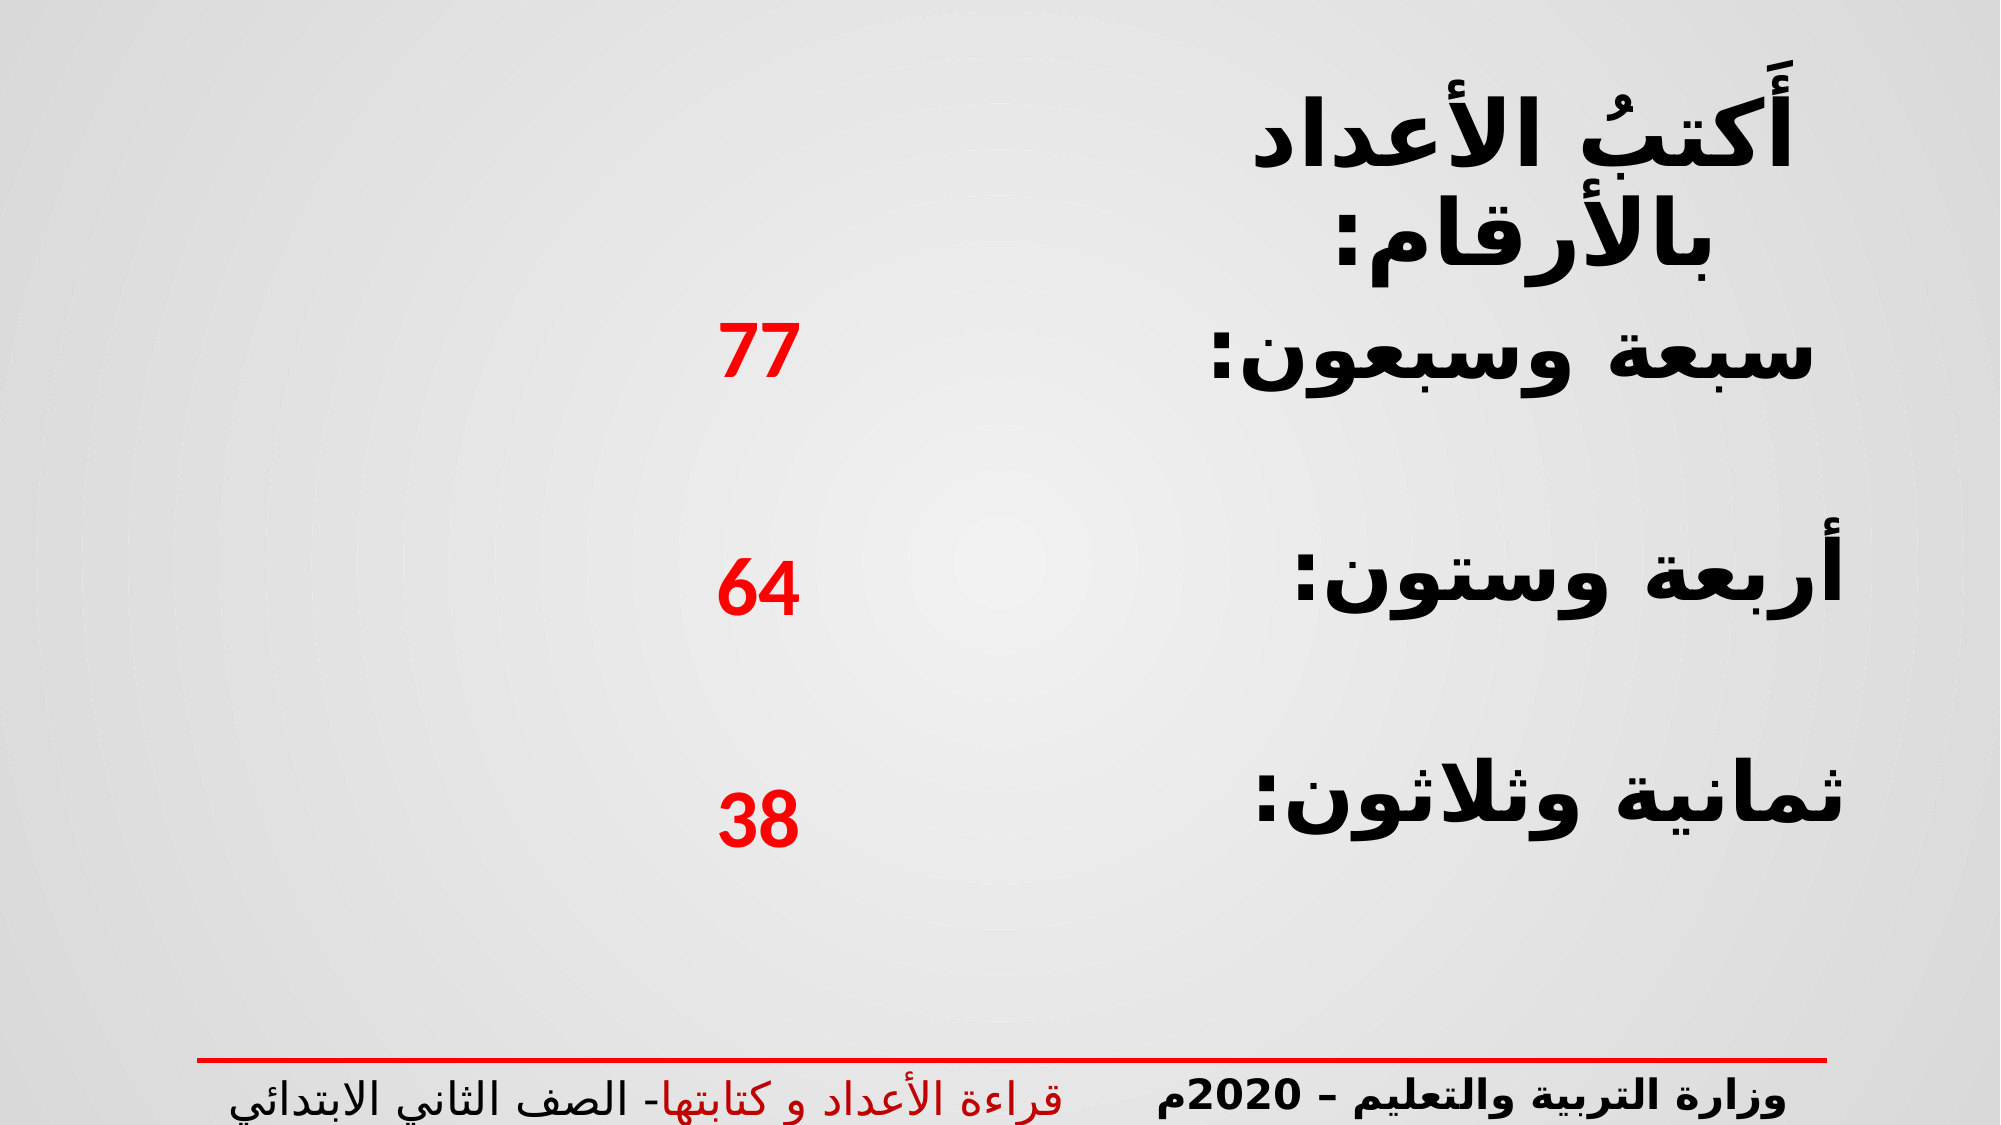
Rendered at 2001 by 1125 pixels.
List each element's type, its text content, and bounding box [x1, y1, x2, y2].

title أَكتبُ الأعداد بالأرقام: [1144, 77, 1903, 296]
text_box 77 [702, 287, 817, 402]
text_box 38 [701, 756, 817, 972]
list سبعة وسبعون: أربعة وستون: ثمانية وثلاثون: [137, 299, 1863, 1014]
text_box 64 [701, 524, 817, 640]
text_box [196, 1060, 1827, 1125]
